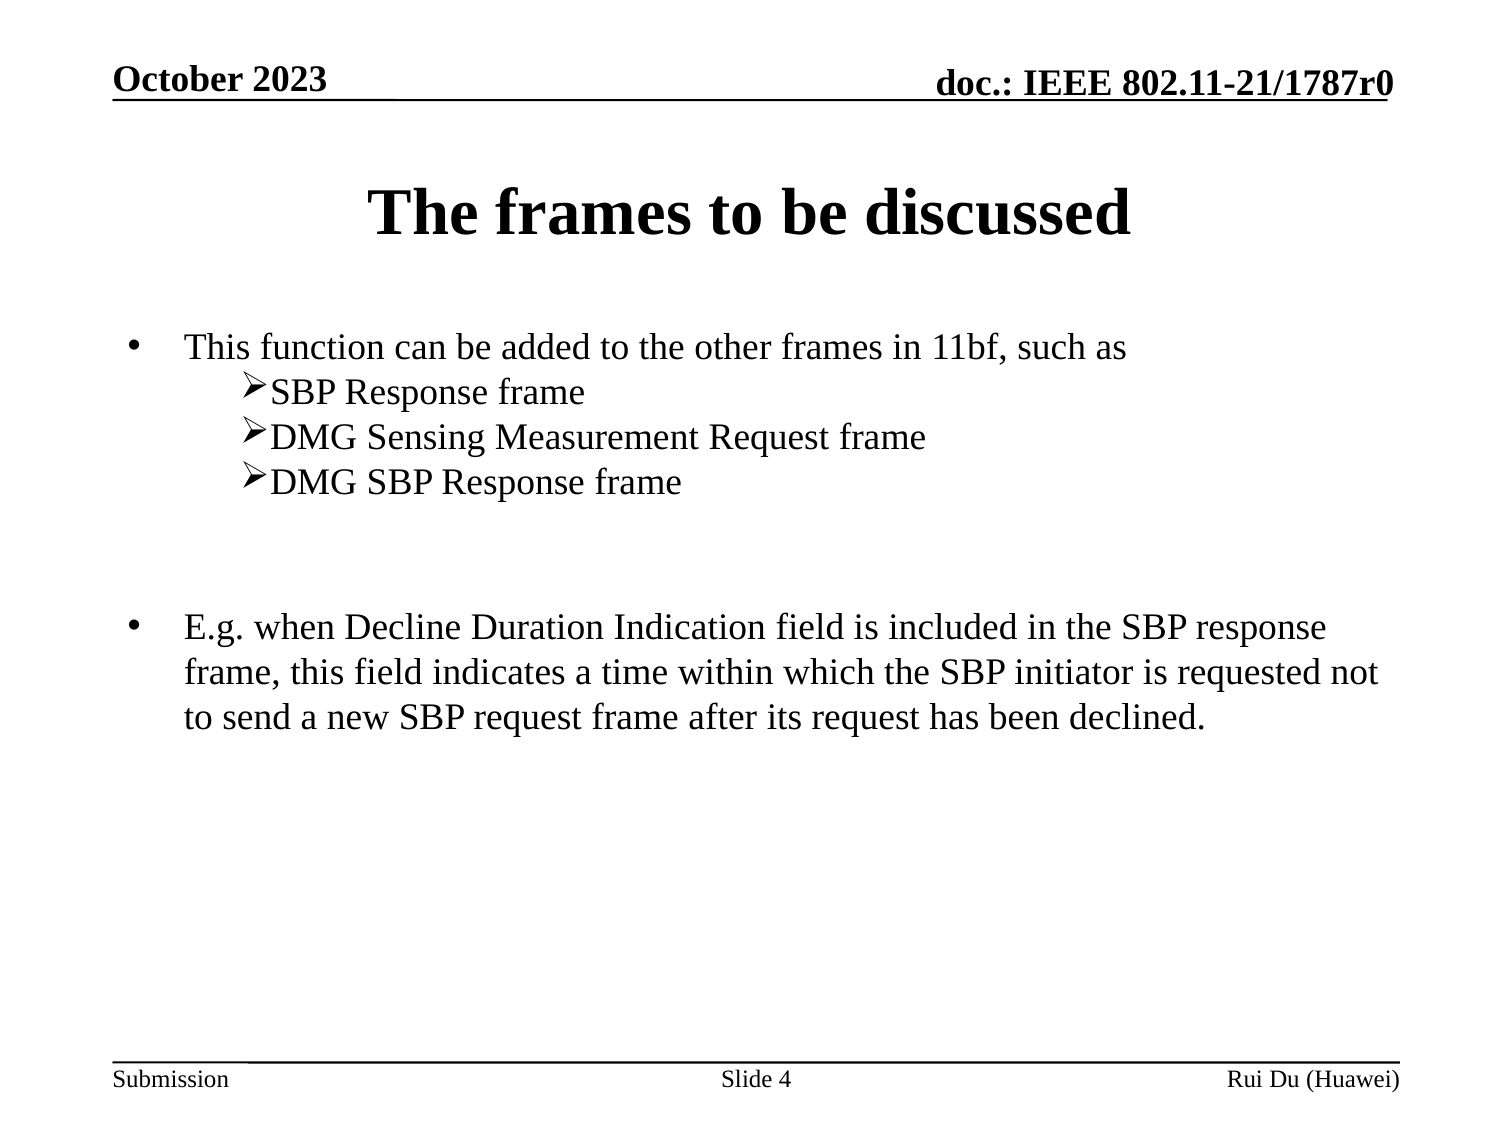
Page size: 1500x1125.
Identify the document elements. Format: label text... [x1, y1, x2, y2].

title The frames to be discussed [112, 111, 1388, 303]
slide_number Slide 4 [712, 1061, 800, 1123]
text_box This function can be added to the other frames in 11bf, such as SBP Response frame DMG Sensing Measurement Request frame DMG SBP Response frame E.g. when Decline Duration Indication field is included in the SBP response frame, this field indicates a time within which the SBP initiator is requested not to send a new SBP request frame after its request has been declined. [112, 314, 1402, 975]
